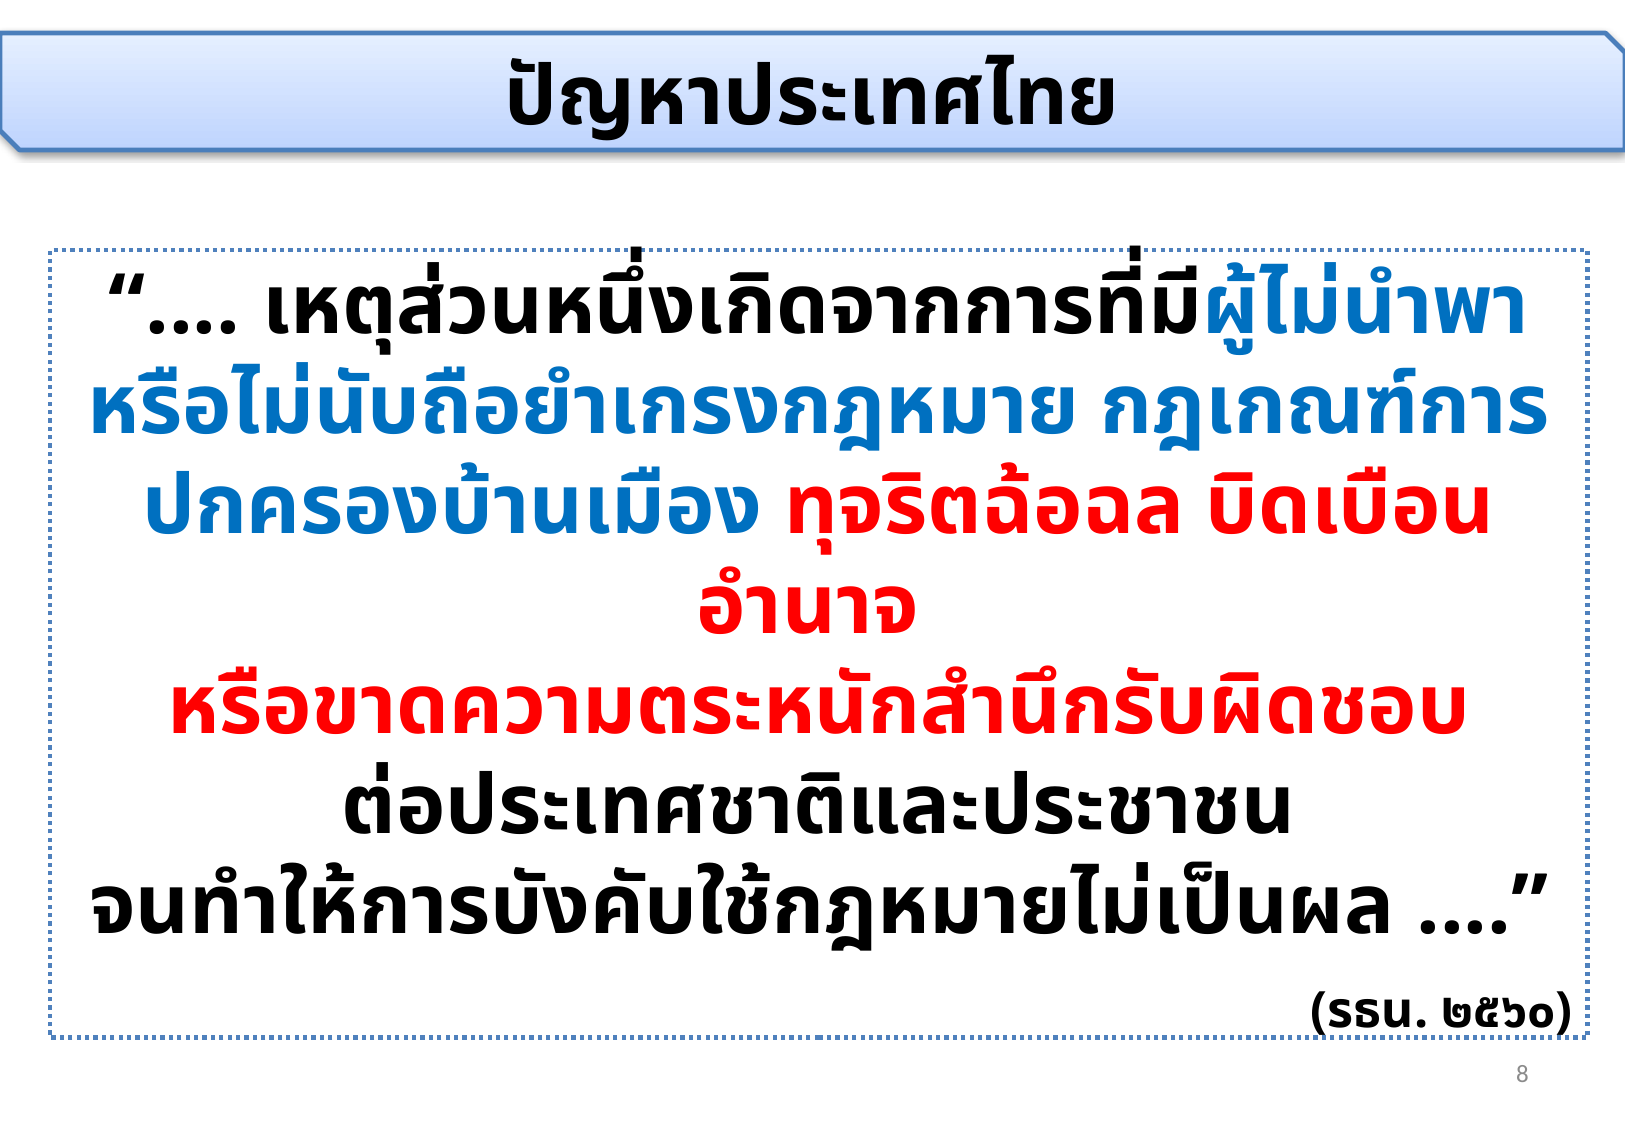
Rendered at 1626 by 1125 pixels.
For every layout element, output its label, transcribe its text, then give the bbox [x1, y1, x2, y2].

text_box ปัญหาประเทศไทย [0, 32, 1625, 151]
slide_number 8 [1164, 1042, 1544, 1103]
text_box “.... เหตุส่วนหนึ่งเกิดจากการที่มีผู้ไม่นำพา หรือไม่นับถือยำเกรงกฎหมาย กฎเกณฑ์การปกครองบ้านเมือง ทุจริตฉ้อฉล บิดเบือนอำนาจ หรือขาดความตระหนักสำนึกรับผิดชอบ ต่อประเทศชาติและประชาชน จนทำให้การบังคับใช้กฎหมายไม่เป็นผล ....” (รธน. ๒๕๖๐) [48, 248, 1590, 1040]
